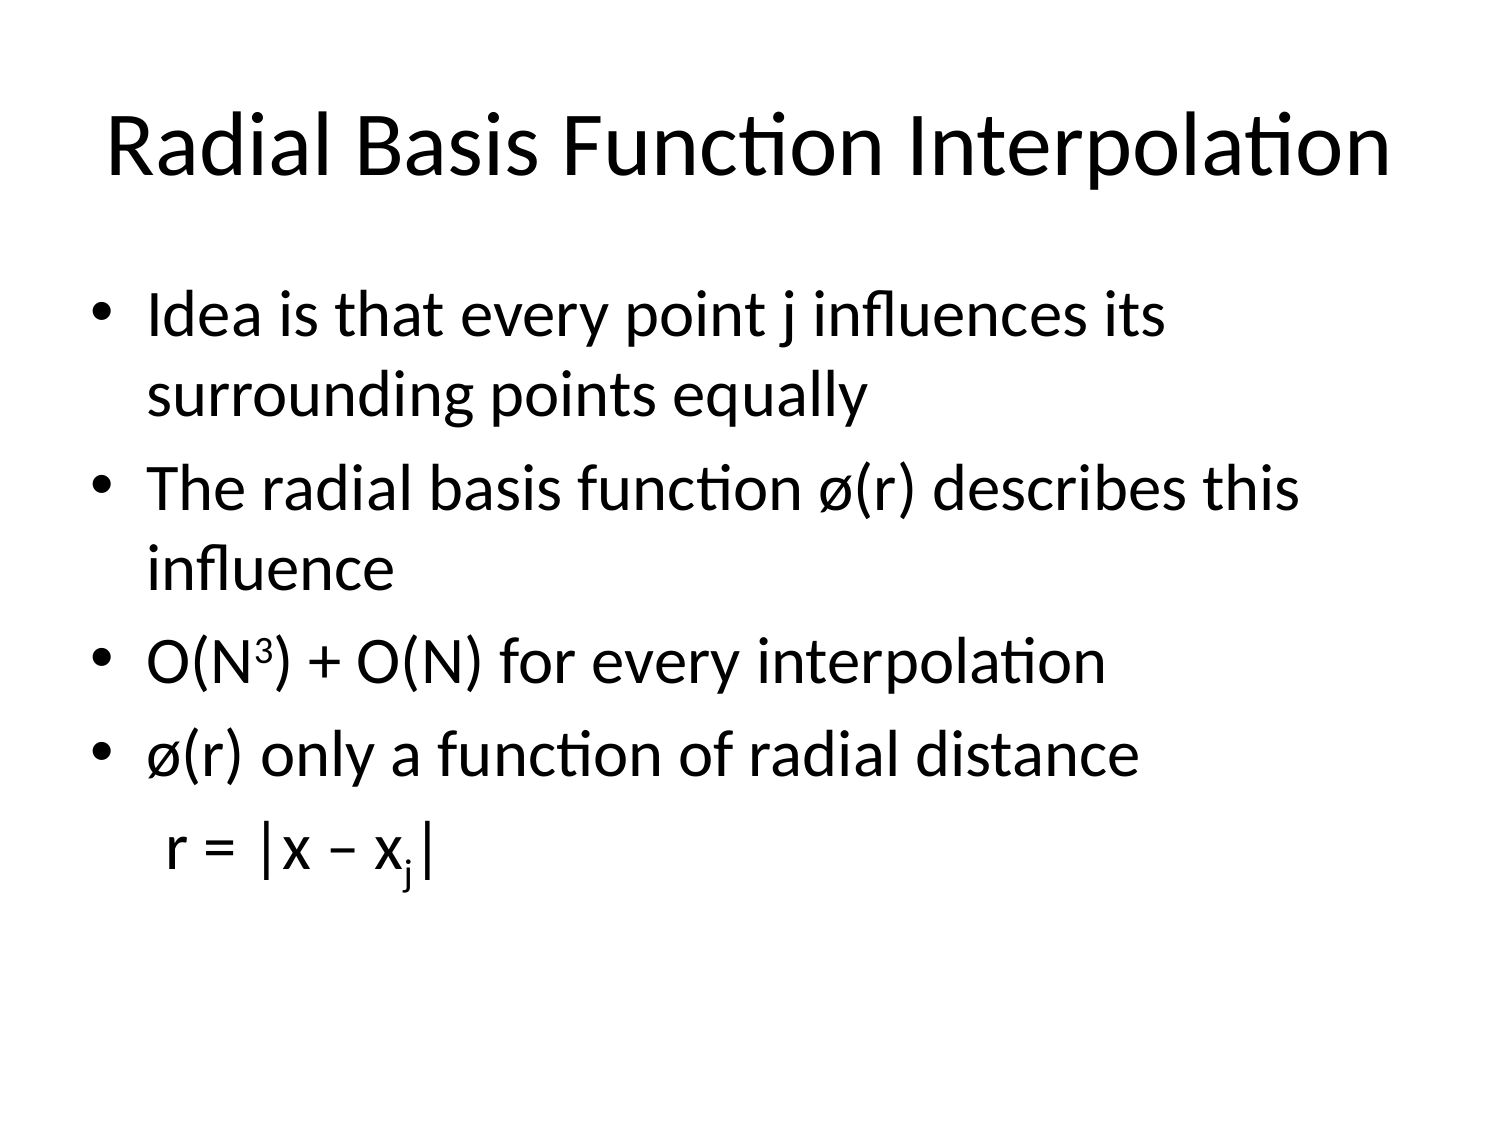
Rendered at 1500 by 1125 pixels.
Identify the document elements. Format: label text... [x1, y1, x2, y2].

title Radial Basis Function Interpolation [75, 45, 1425, 233]
list Idea is that every point j influences its surrounding points equally The radial basis function ø(r) describes this influence O(N3) + O(N) for every interpolation ø(r) only a function of radial distance r = |x – xj| [75, 262, 1425, 1005]
